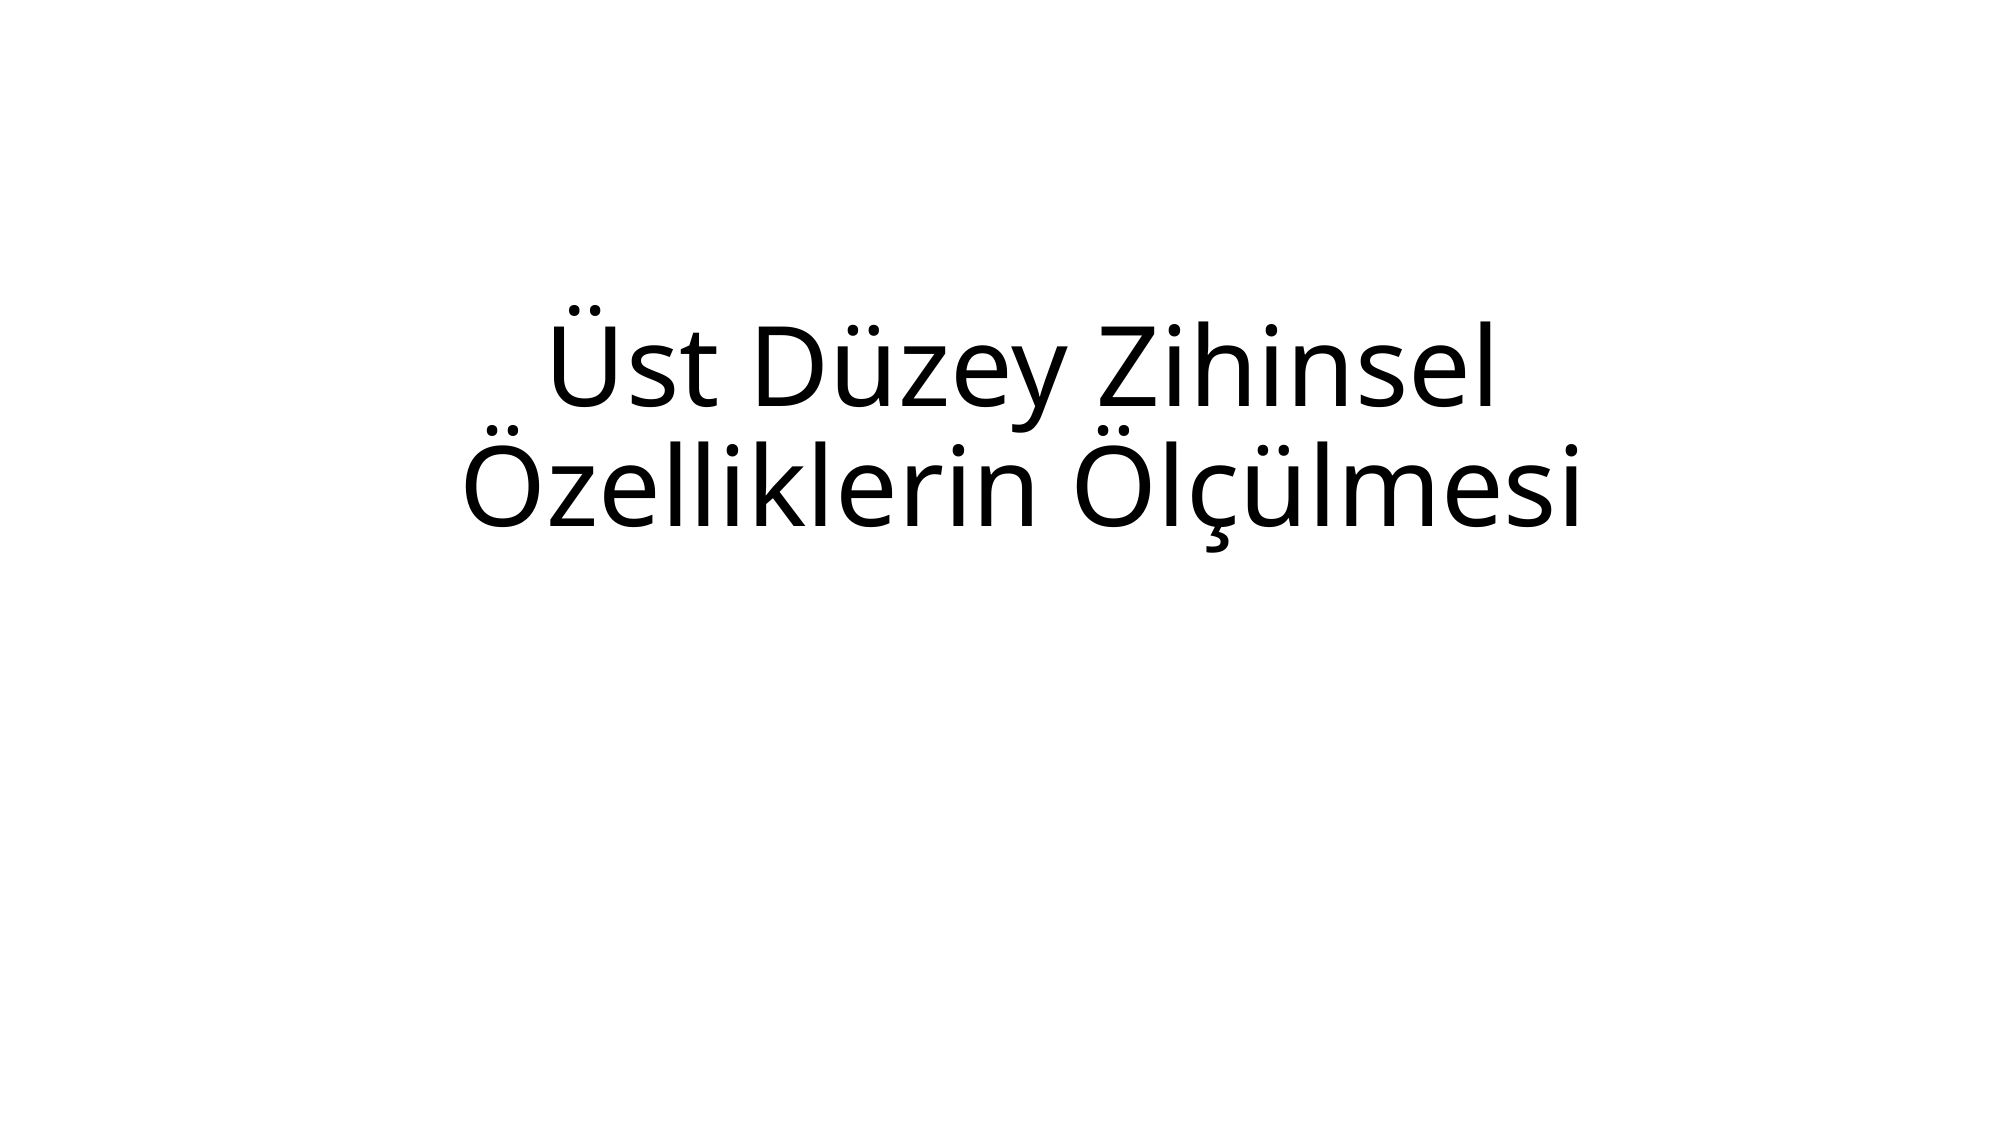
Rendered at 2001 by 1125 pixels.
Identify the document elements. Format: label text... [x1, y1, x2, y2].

title Üst Düzey Zihinsel Özelliklerin Ölçülmesi [272, 299, 1773, 692]
